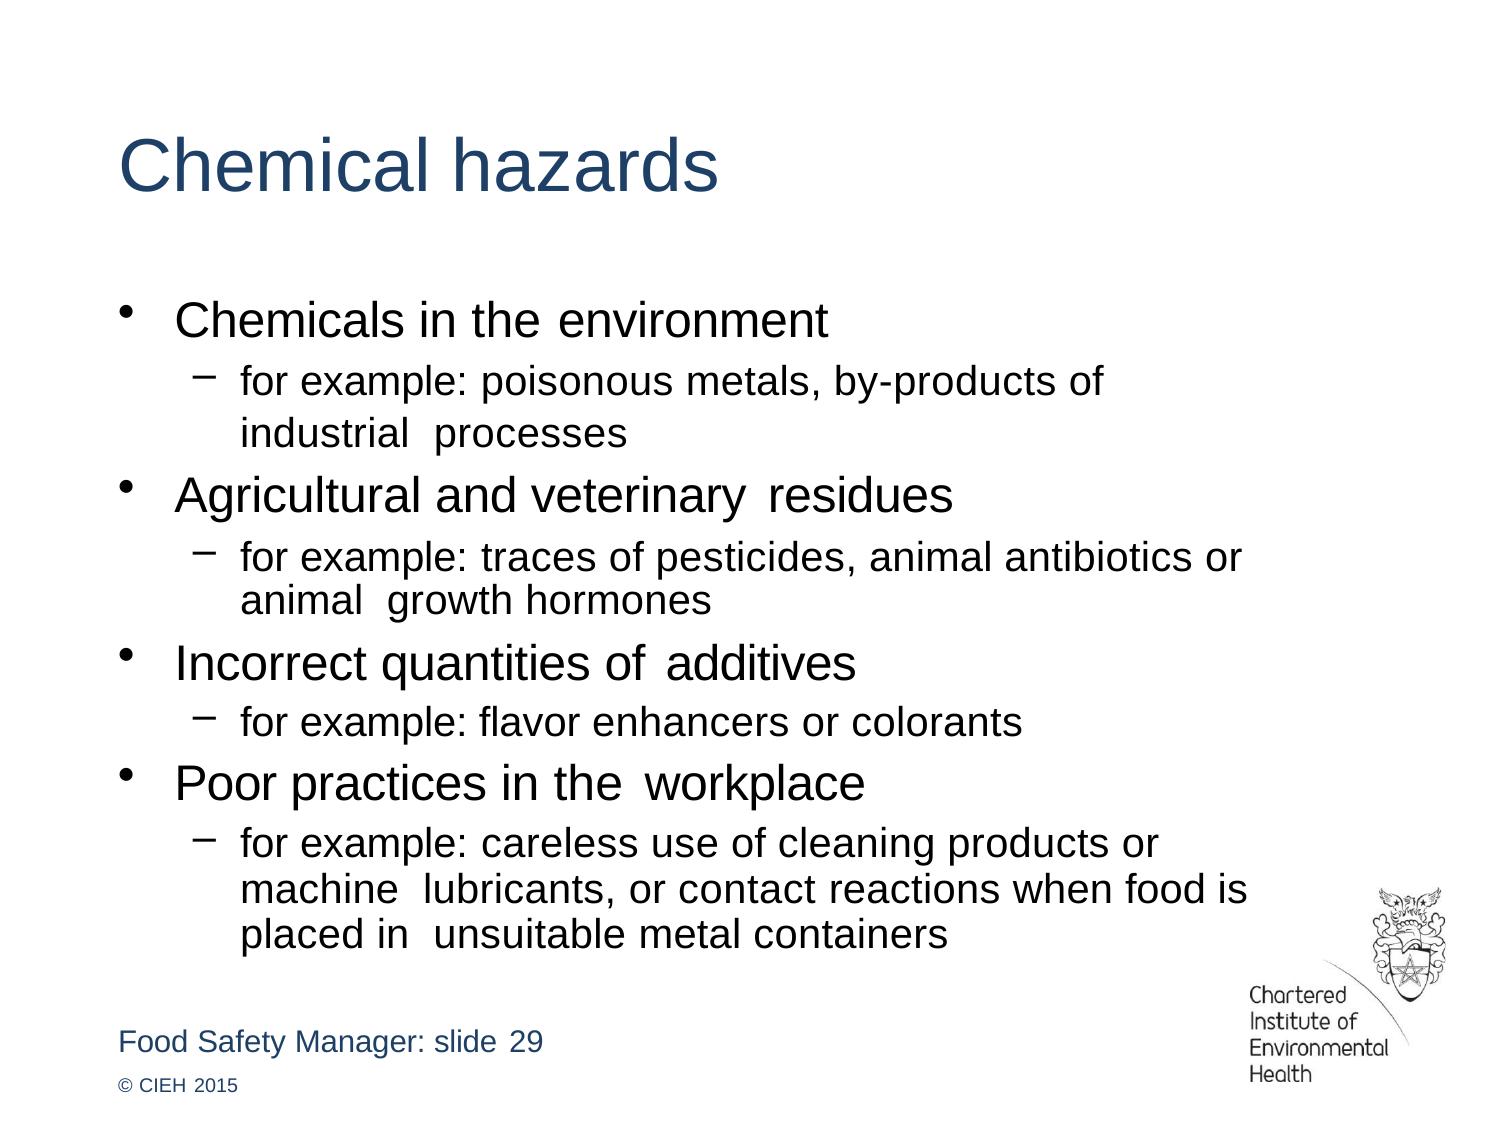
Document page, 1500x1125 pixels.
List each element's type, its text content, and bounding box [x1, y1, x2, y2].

picture [1250, 887, 1446, 1082]
slide_number Food Safety Manager: slide 29 © CIEH 2015 [116, 1022, 568, 1125]
title Chemical hazards [115, 114, 722, 278]
text_box Chemicals in the environment for example: poisonous metals, by-products of industrial processes Agricultural and veterinary residues for example: traces of pesticides, animal antibiotics or animal growth hormones Incorrect quantities of additives for example: flavor enhancers or colorants Poor practices in the workplace for example: careless use of cleaning products or machine lubricants, or contact reactions when food is placed in unsuitable metal containers [115, 278, 1364, 957]
